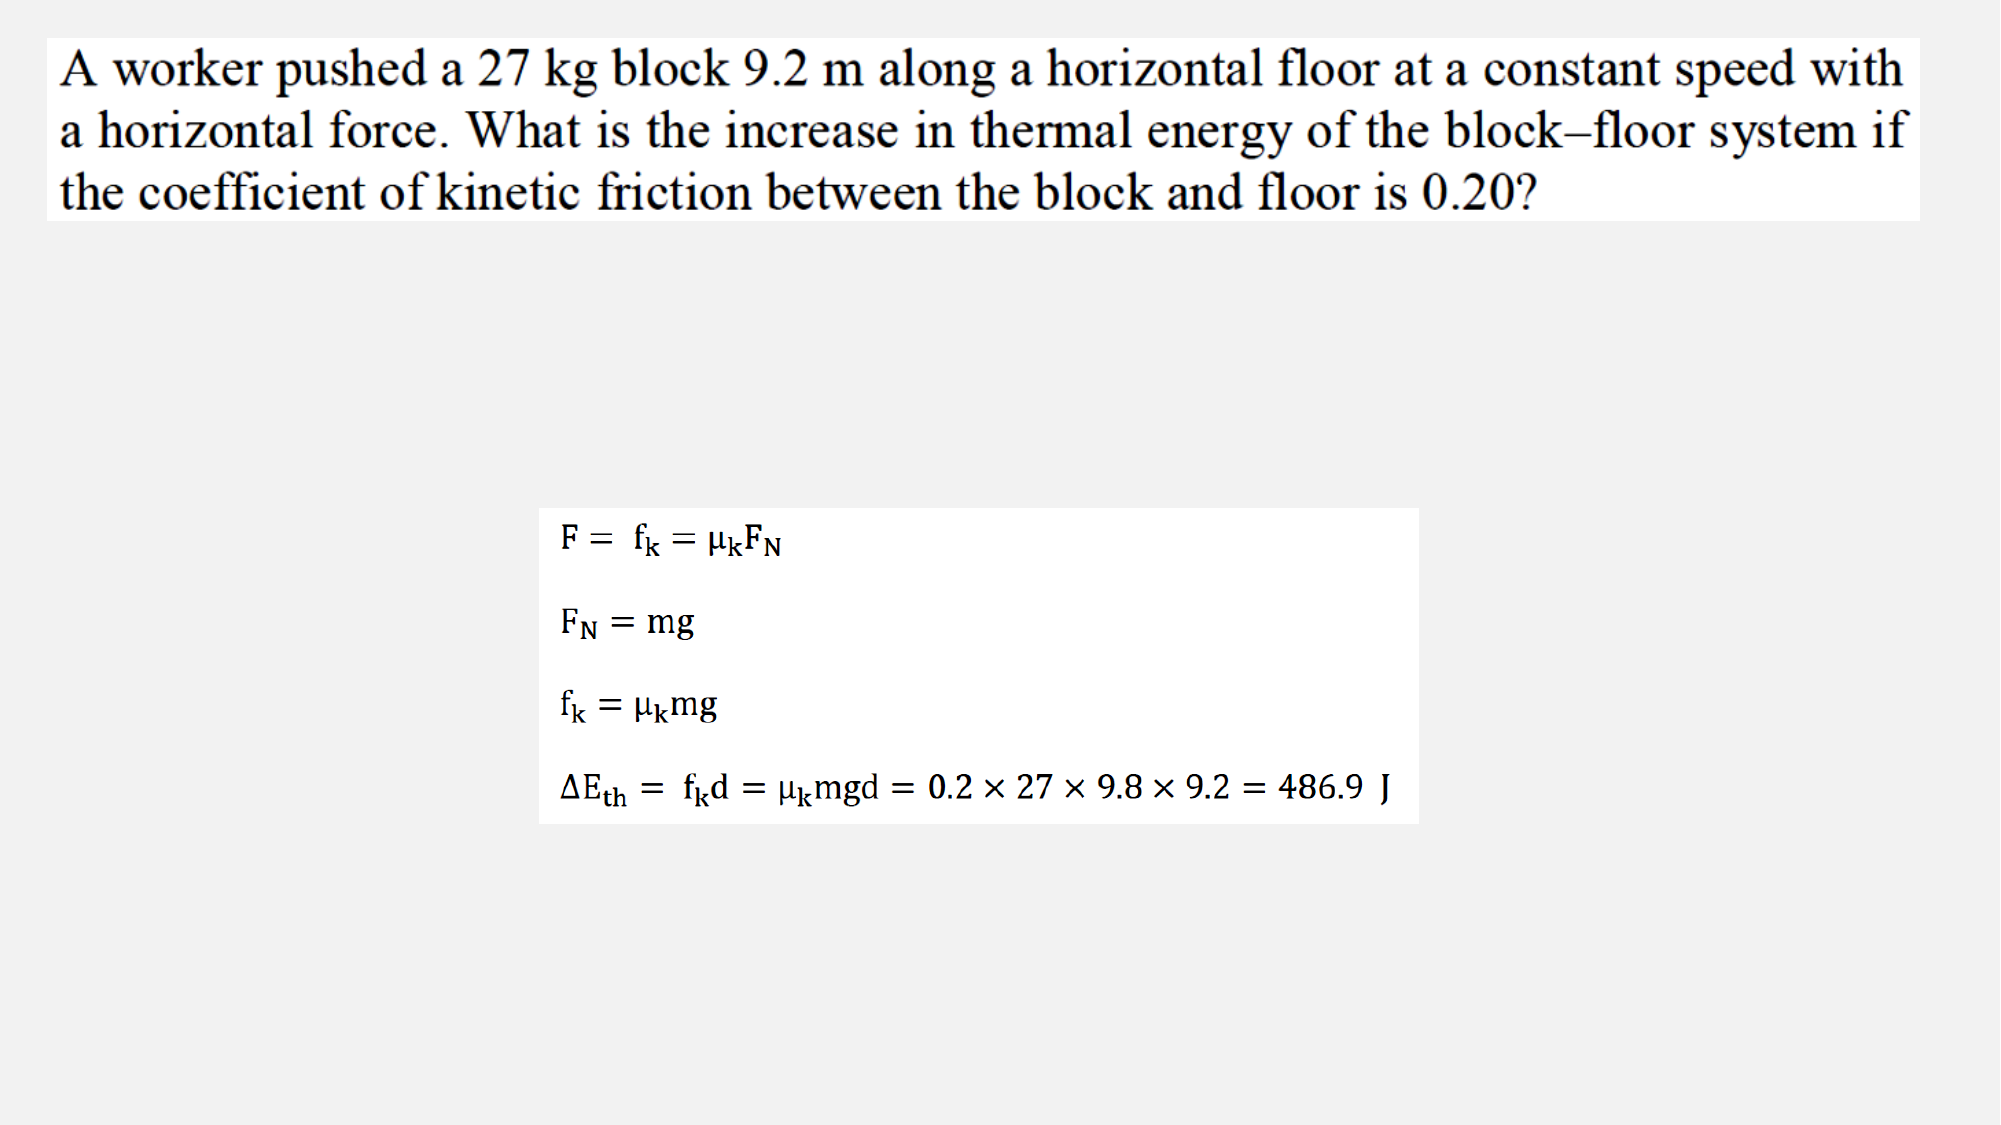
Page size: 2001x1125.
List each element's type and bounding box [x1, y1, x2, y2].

picture [539, 508, 1419, 824]
picture [47, 38, 1920, 221]
